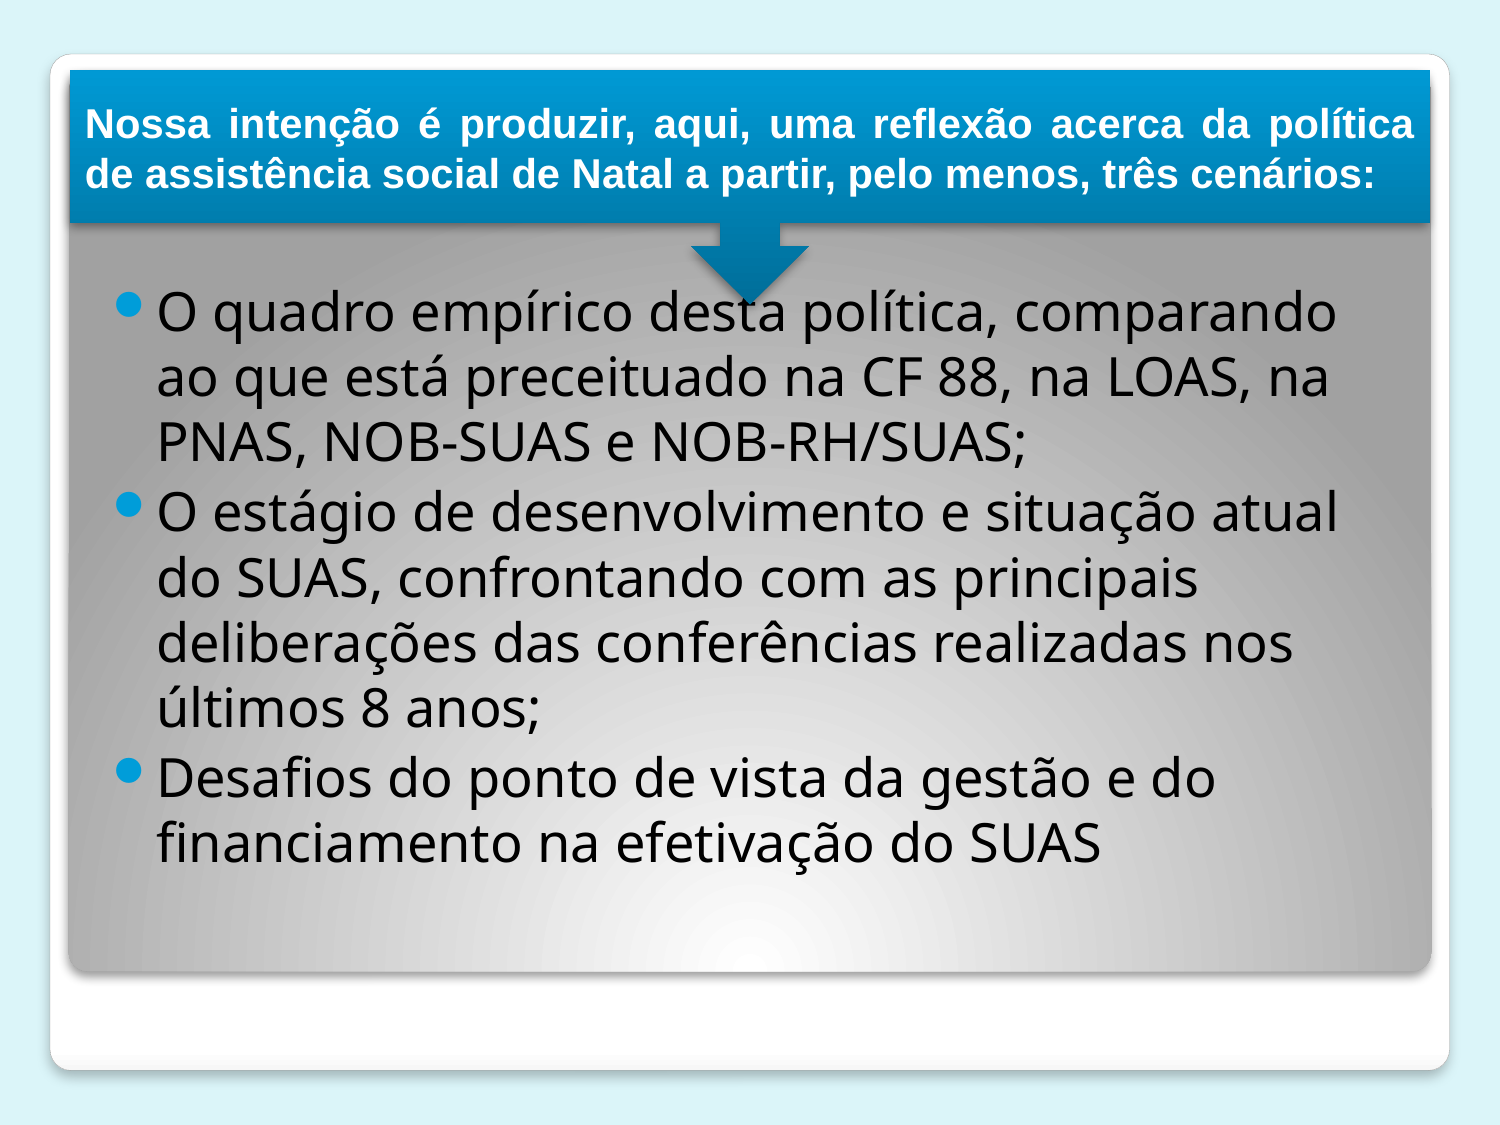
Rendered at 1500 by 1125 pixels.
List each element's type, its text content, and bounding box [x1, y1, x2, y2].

list O quadro empírico desta política, comparando ao que está preceituado na CF 88, na LOAS, na PNAS, NOB-SUAS e NOB-RH/SUAS; O estágio de desenvolvimento e situação atual do SUAS, confrontando com as principais deliberações das conferências realizadas nos últimos 8 anos; Desafios do ponto de vista da gestão e do financiamento na efetivação do SUAS [82, 262, 1425, 950]
text_box Nossa intenção é produzir, aqui, uma reflexão acerca da política de assistência social de Natal a partir, pelo menos, três cenários: [70, 70, 1430, 305]
